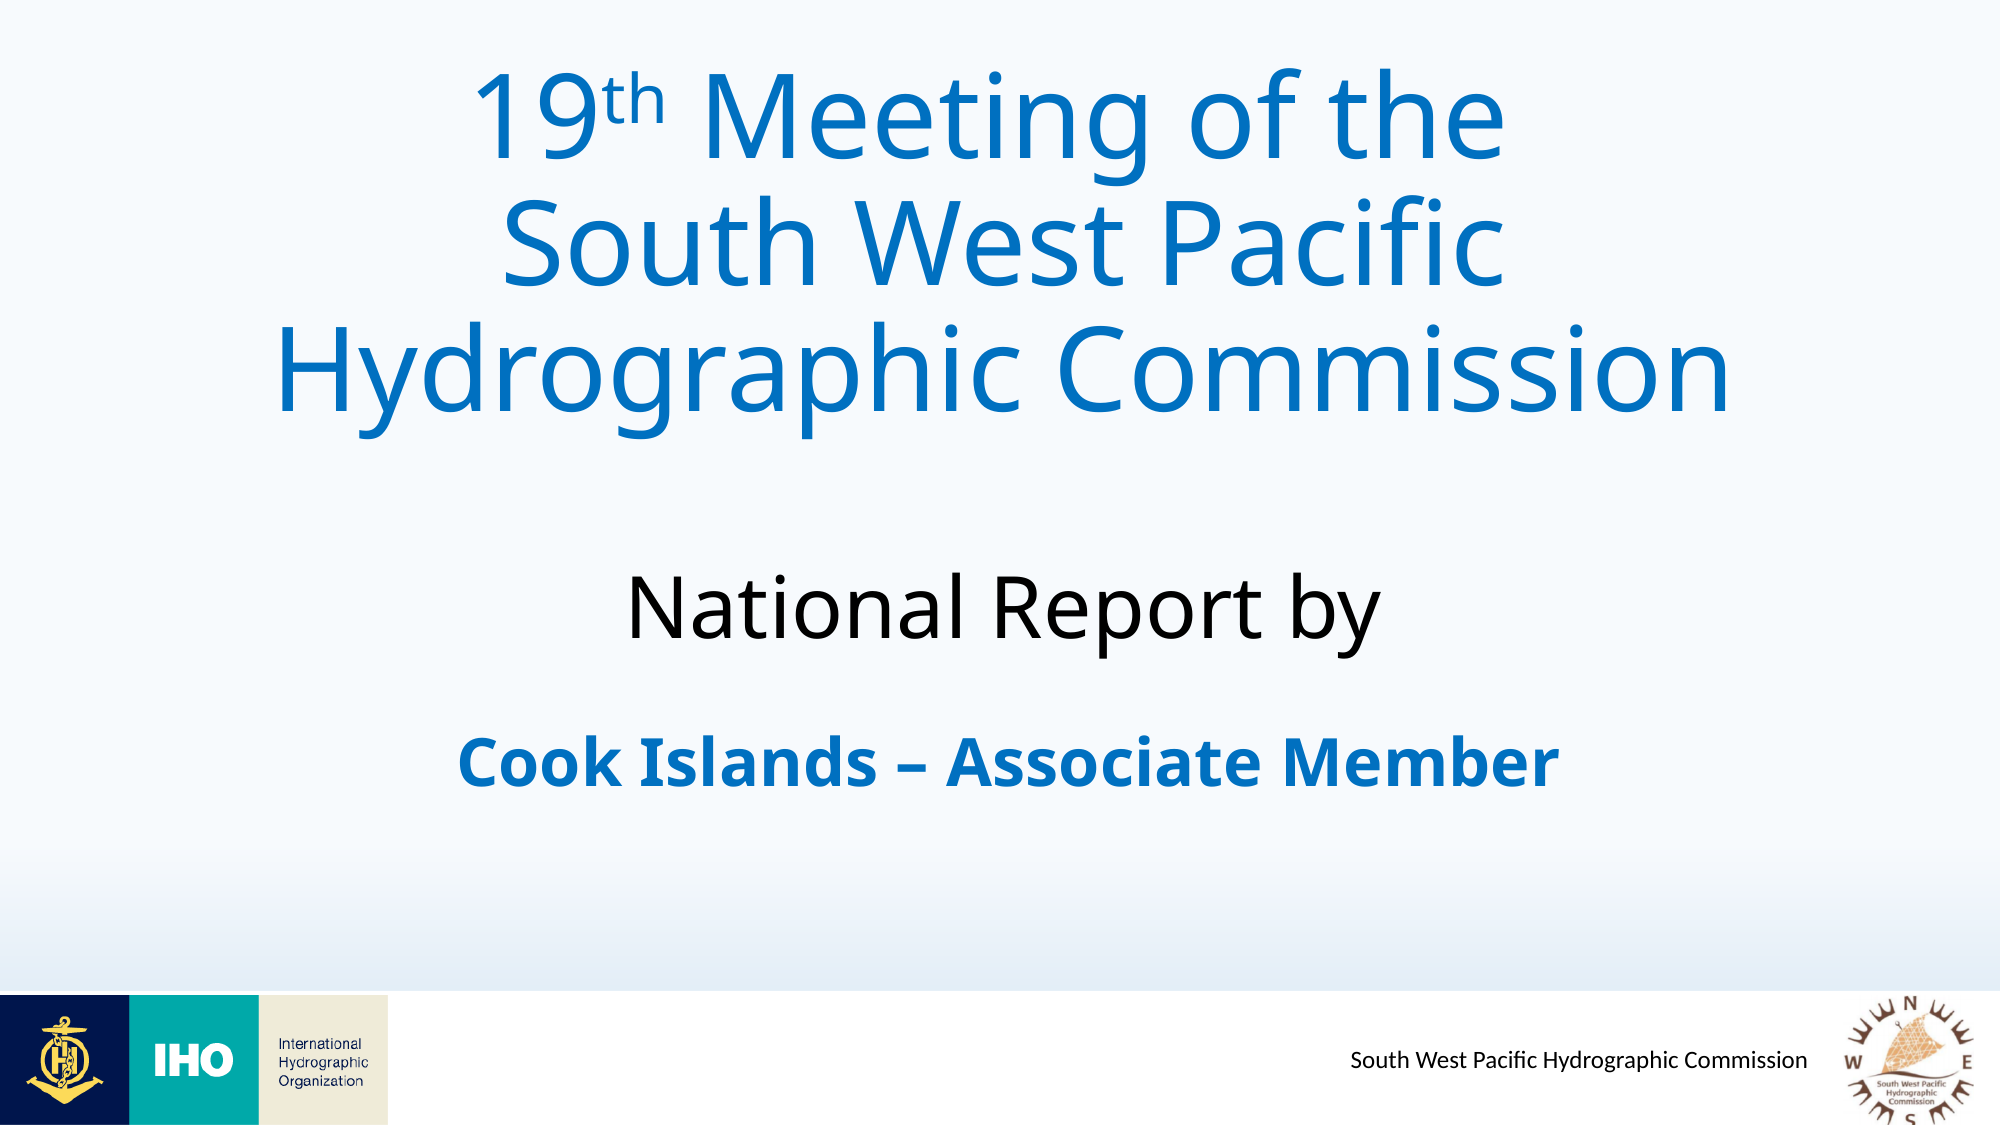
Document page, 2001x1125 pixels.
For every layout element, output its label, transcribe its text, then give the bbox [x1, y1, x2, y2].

picture [0, 995, 388, 1125]
picture [1843, 995, 1974, 1125]
title 19th Meeting of the South West Pacific Hydrographic Commission National Report by [253, 24, 1754, 665]
subtitle Cook Islands – Associate Member [258, 721, 1759, 810]
